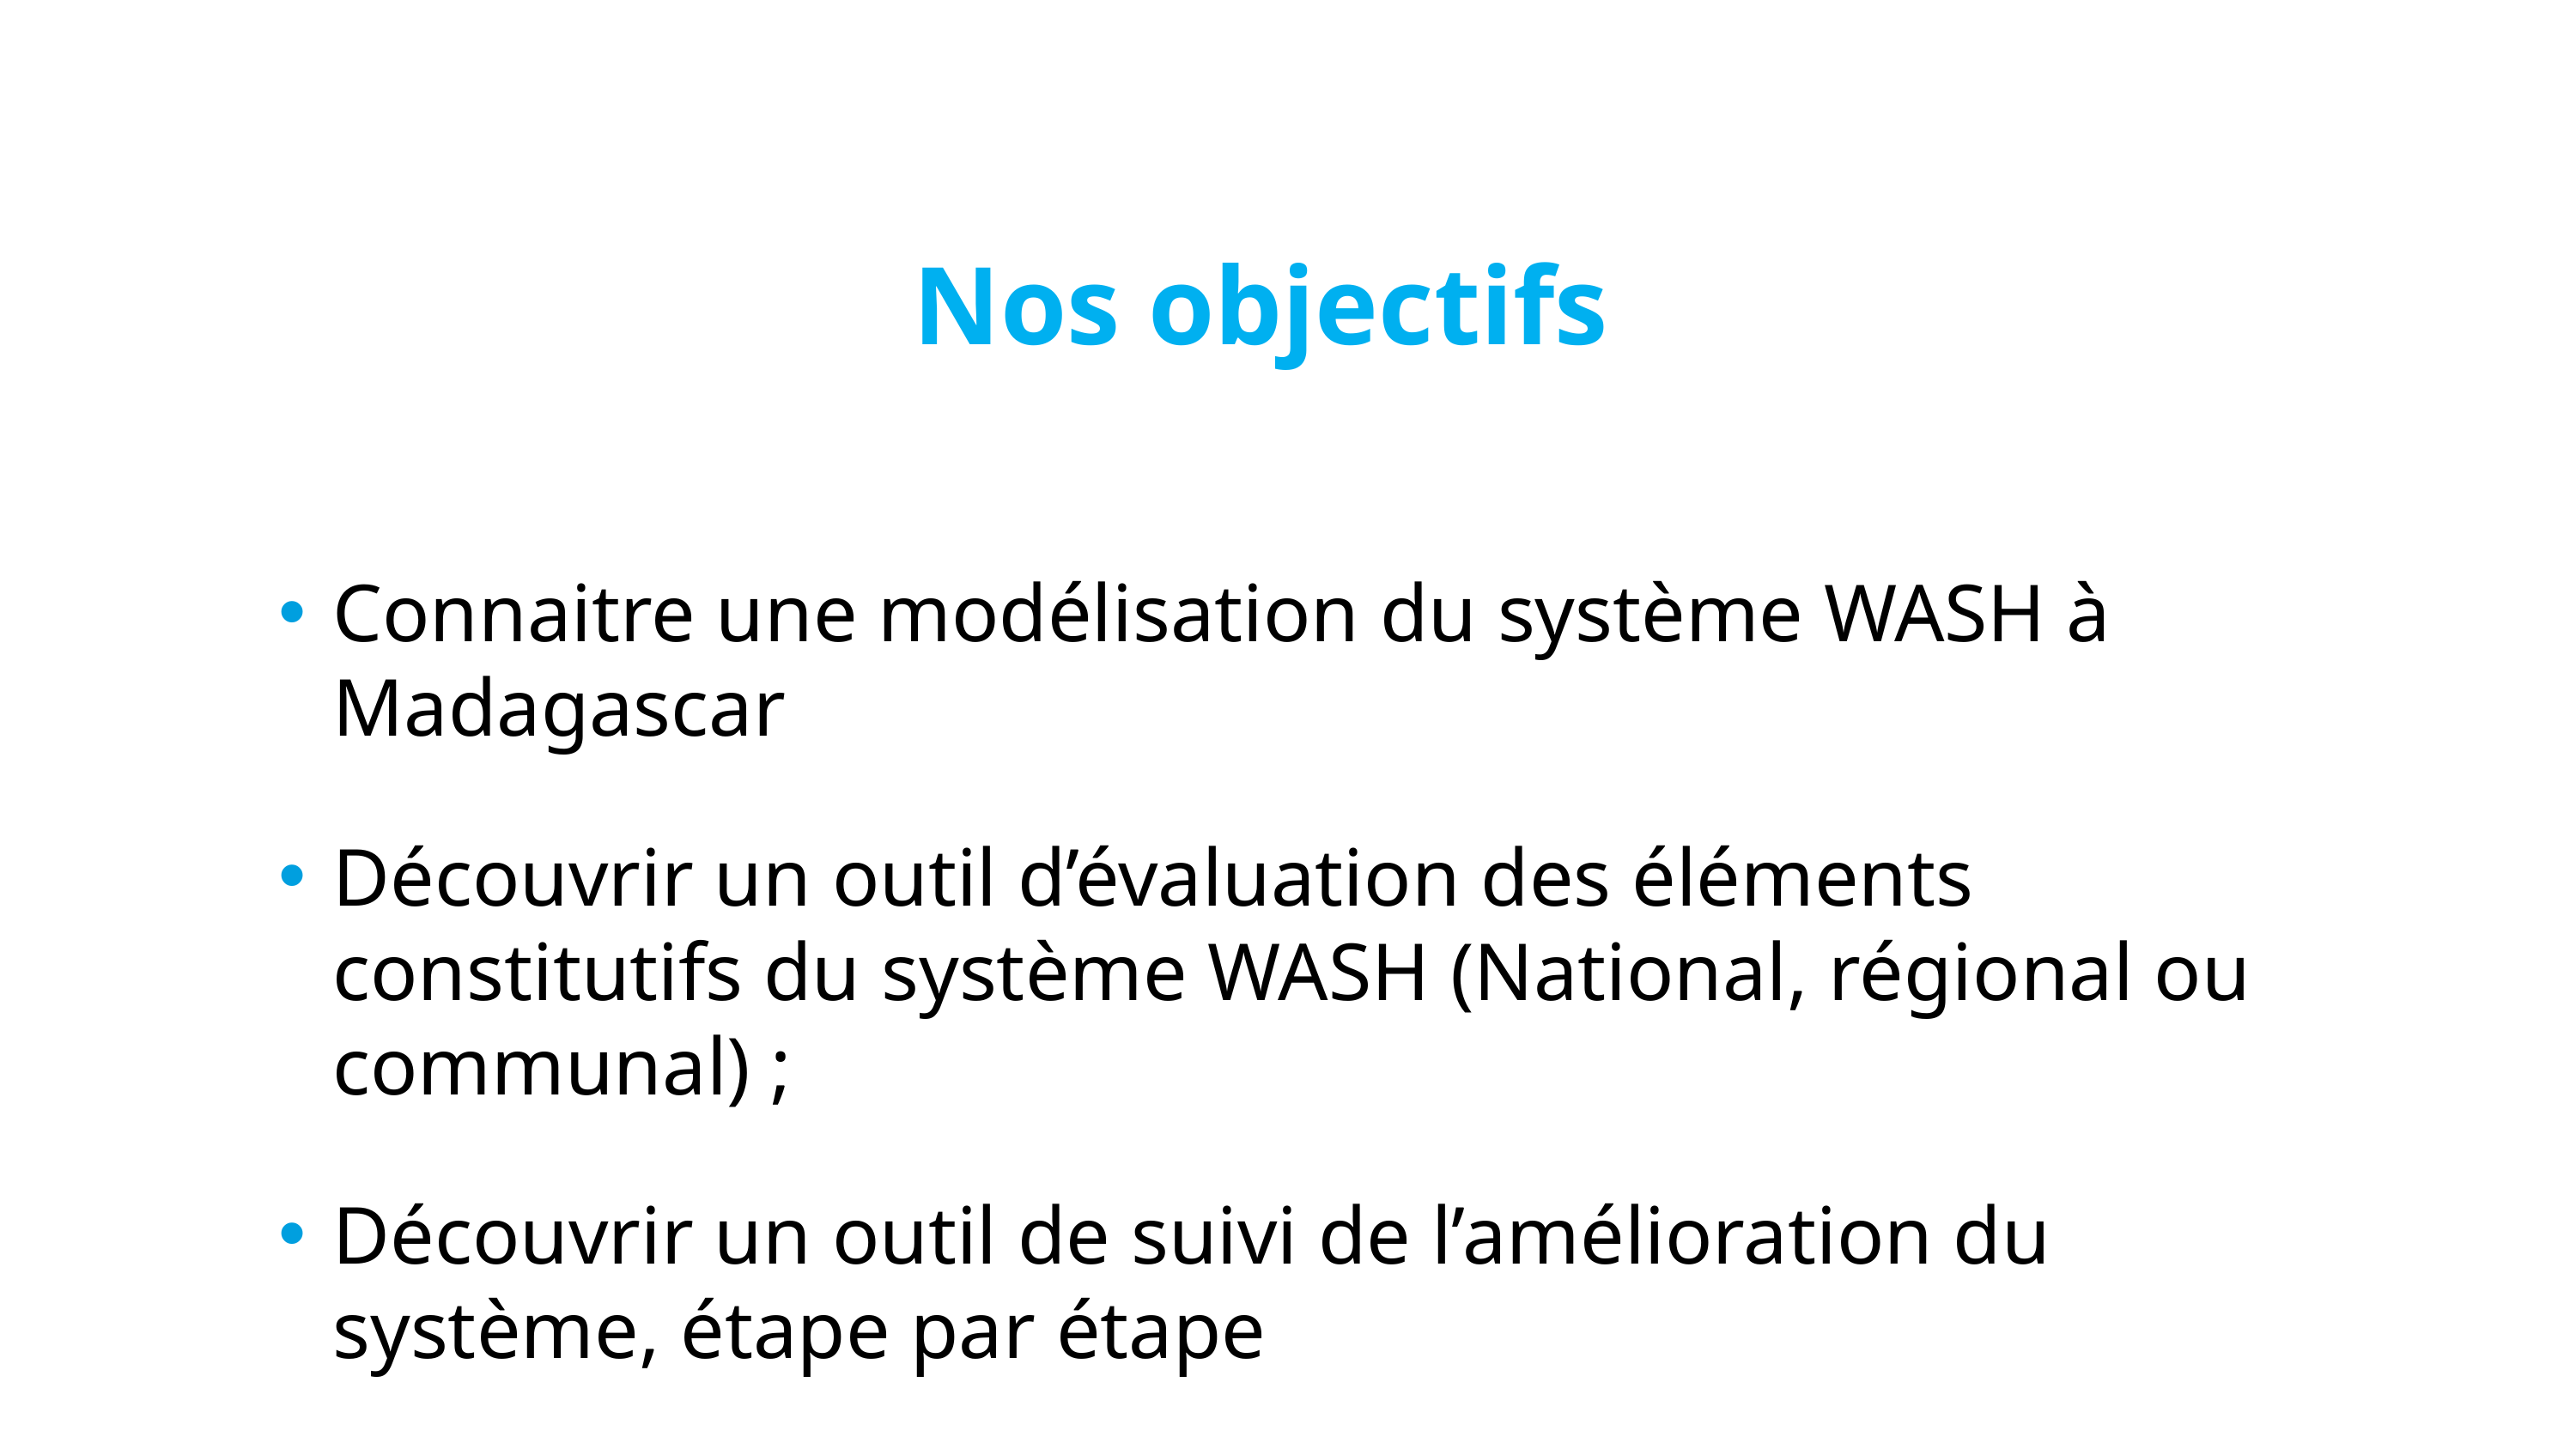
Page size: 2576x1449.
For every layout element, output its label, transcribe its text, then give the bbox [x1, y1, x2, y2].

text_box Connaitre une modélisation du système WASH à Madagascar Découvrir un outil d’évaluation des éléments constitutifs du système WASH (National, régional ou communal) ; Découvrir un outil de suivi de l’amélioration du système, étape par étape [278, 563, 2308, 1122]
text_box Nos objectifs [64, 230, 2458, 371]
